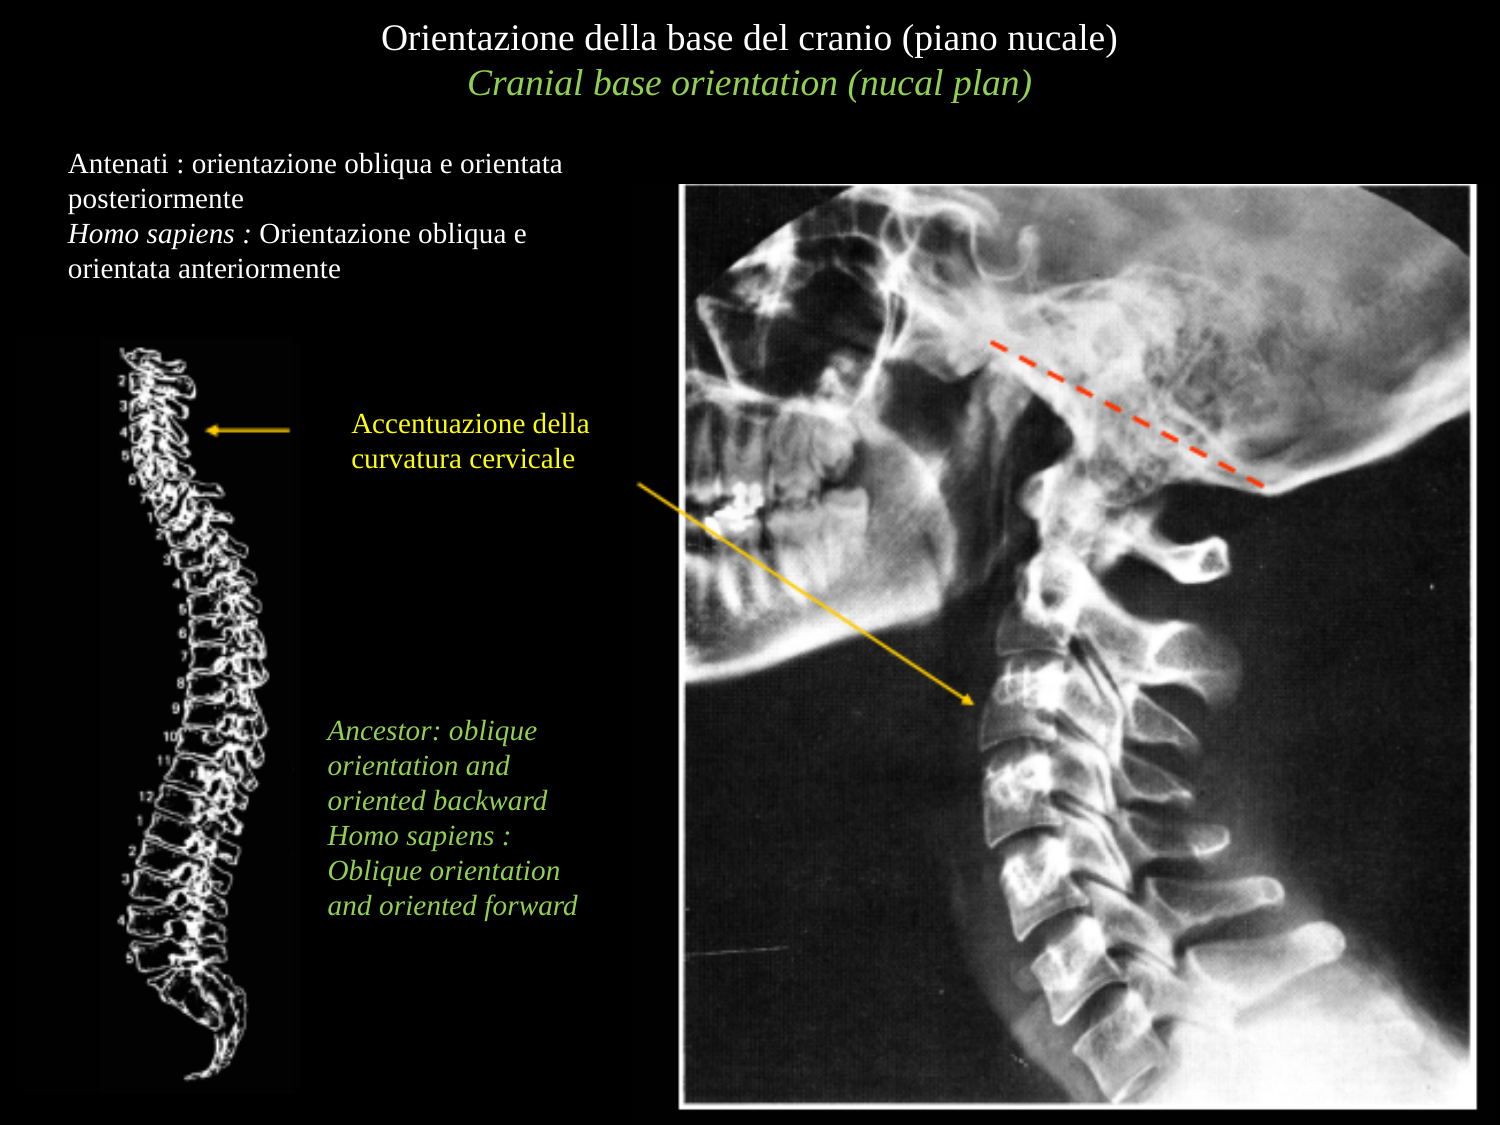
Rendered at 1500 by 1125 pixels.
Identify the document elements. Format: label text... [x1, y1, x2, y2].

text_box Ancestor: oblique orientation and oriented backward Homo sapiens : Oblique orientation and oriented forward [312, 704, 621, 929]
text_box Antenati : orientazione obliqua e orientata posteriormente Homo sapiens : Orientazione obliqua e orientata anteriormente [53, 137, 632, 292]
text_box Accentuazione della curvatura cervicale [336, 397, 628, 482]
text_box Orientazione della base del cranio (piano nucale) Cranial base orientation (nucal plan) [0, 5, 1500, 111]
picture [633, 184, 1495, 1125]
picture [17, 337, 302, 1095]
